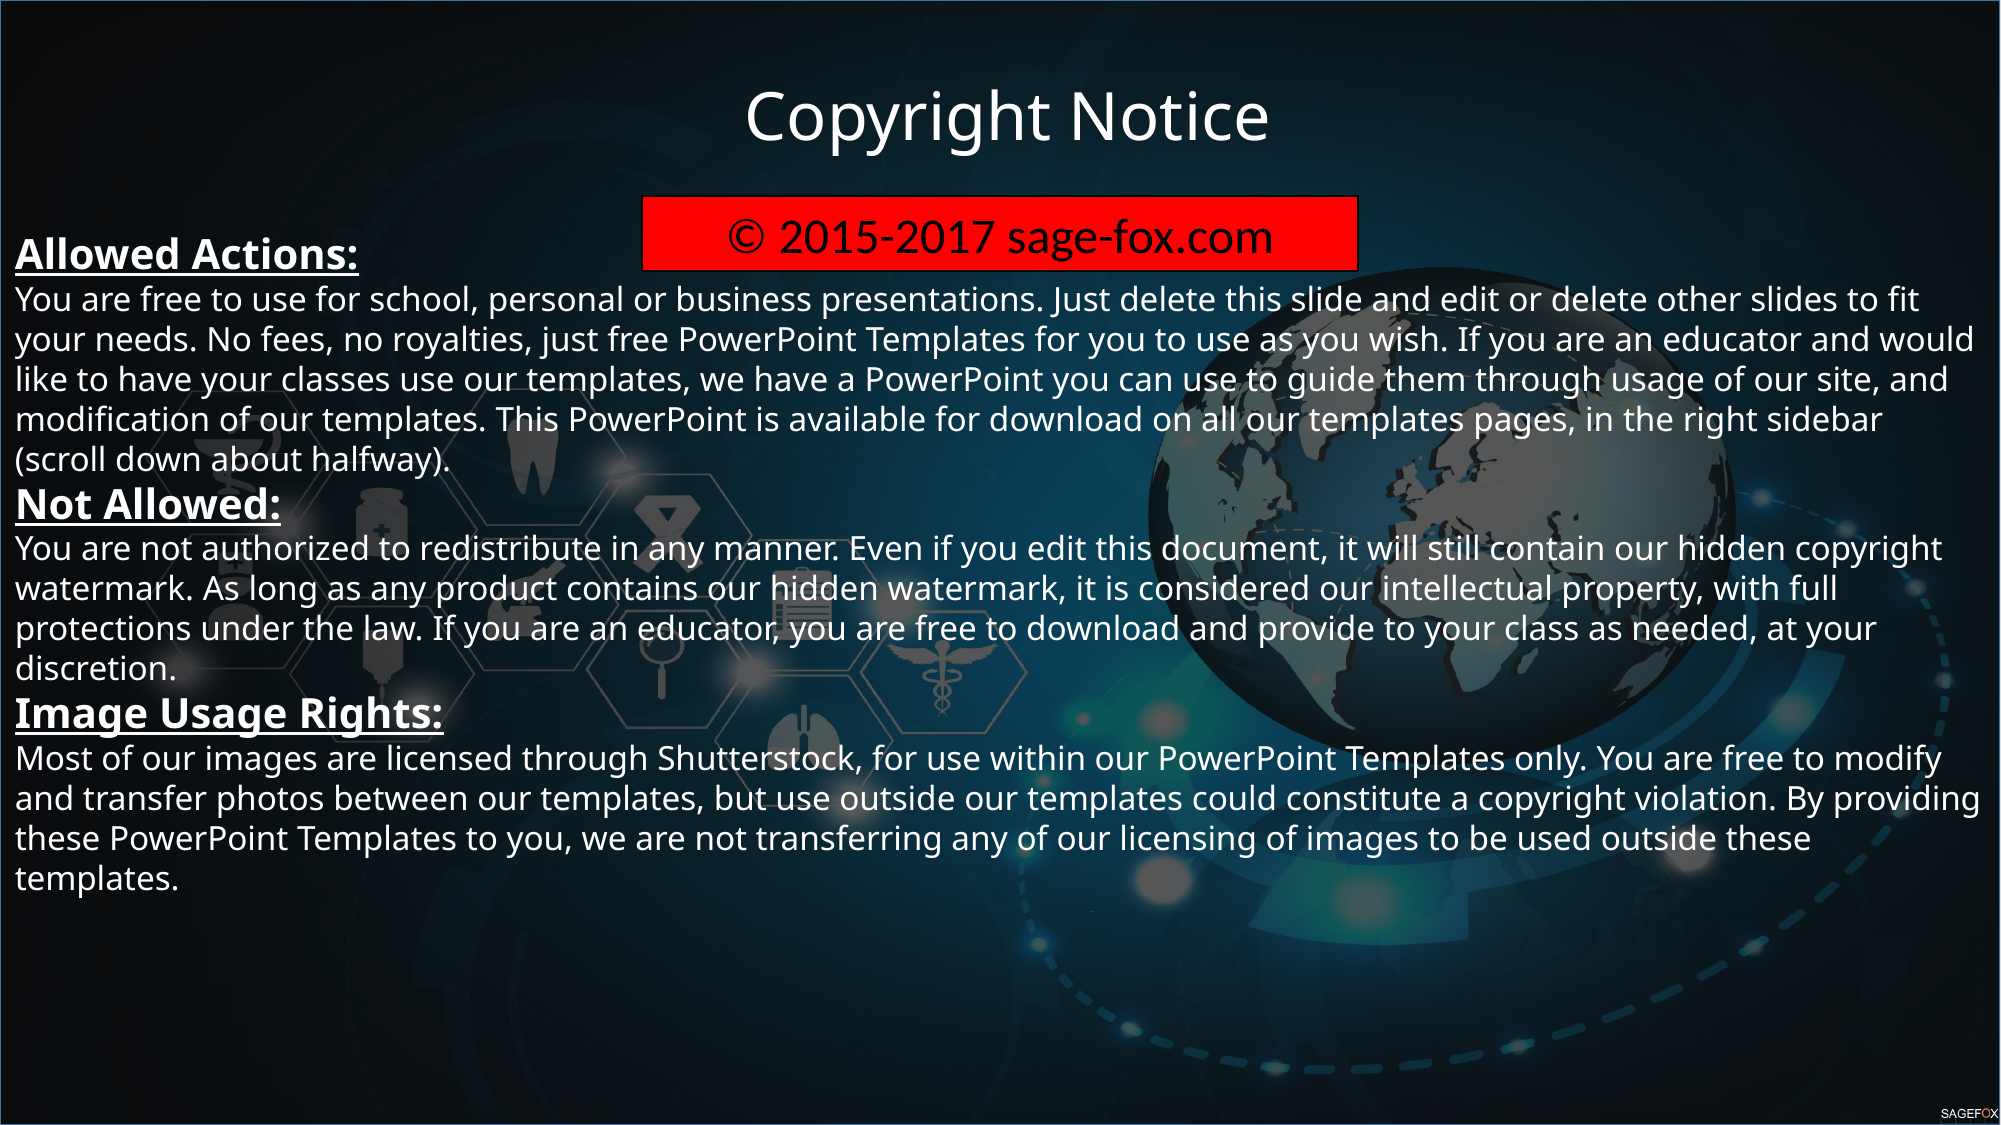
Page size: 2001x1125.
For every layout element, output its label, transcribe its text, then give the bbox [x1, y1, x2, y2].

title Copyright Notice [493, 60, 1524, 178]
text_box Allowed Actions: You are free to use for school, personal or business presentations. Just delete this slide and edit or delete other slides to fit your needs. No fees, no royalties, just free PowerPoint Templates for you to use as you wish. If you are an educator and would like to have your classes use our templates, we have a PowerPoint you can use to guide them through usage of our site, and modification of our templates. This PowerPoint is available for download on all our templates pages, in the right sidebar (scroll down about halfway). Not Allowed: You are not authorized to redistribute in any manner. Even if you edit this document, it will still contain our hidden copyright watermark. As long as any product contains our hidden watermark, it is considered our intellectual property, with full protections under the law. If you are an educator, you are free to download and provide to your class as needed, at your discretion. Image Usage Rights: Most of our images are licensed through Shutterstock, for use within our PowerPoint Templates only. You are free to modify and transfer photos between our templates, but use outside our templates could constitute a copyright violation. By providing these PowerPoint Templates to you, we are not transferring any of our licensing of images to be used outside these templates. [0, 0, 2000, 1125]
text_box © 2015-2017 sage-fox.com [641, 196, 1358, 272]
